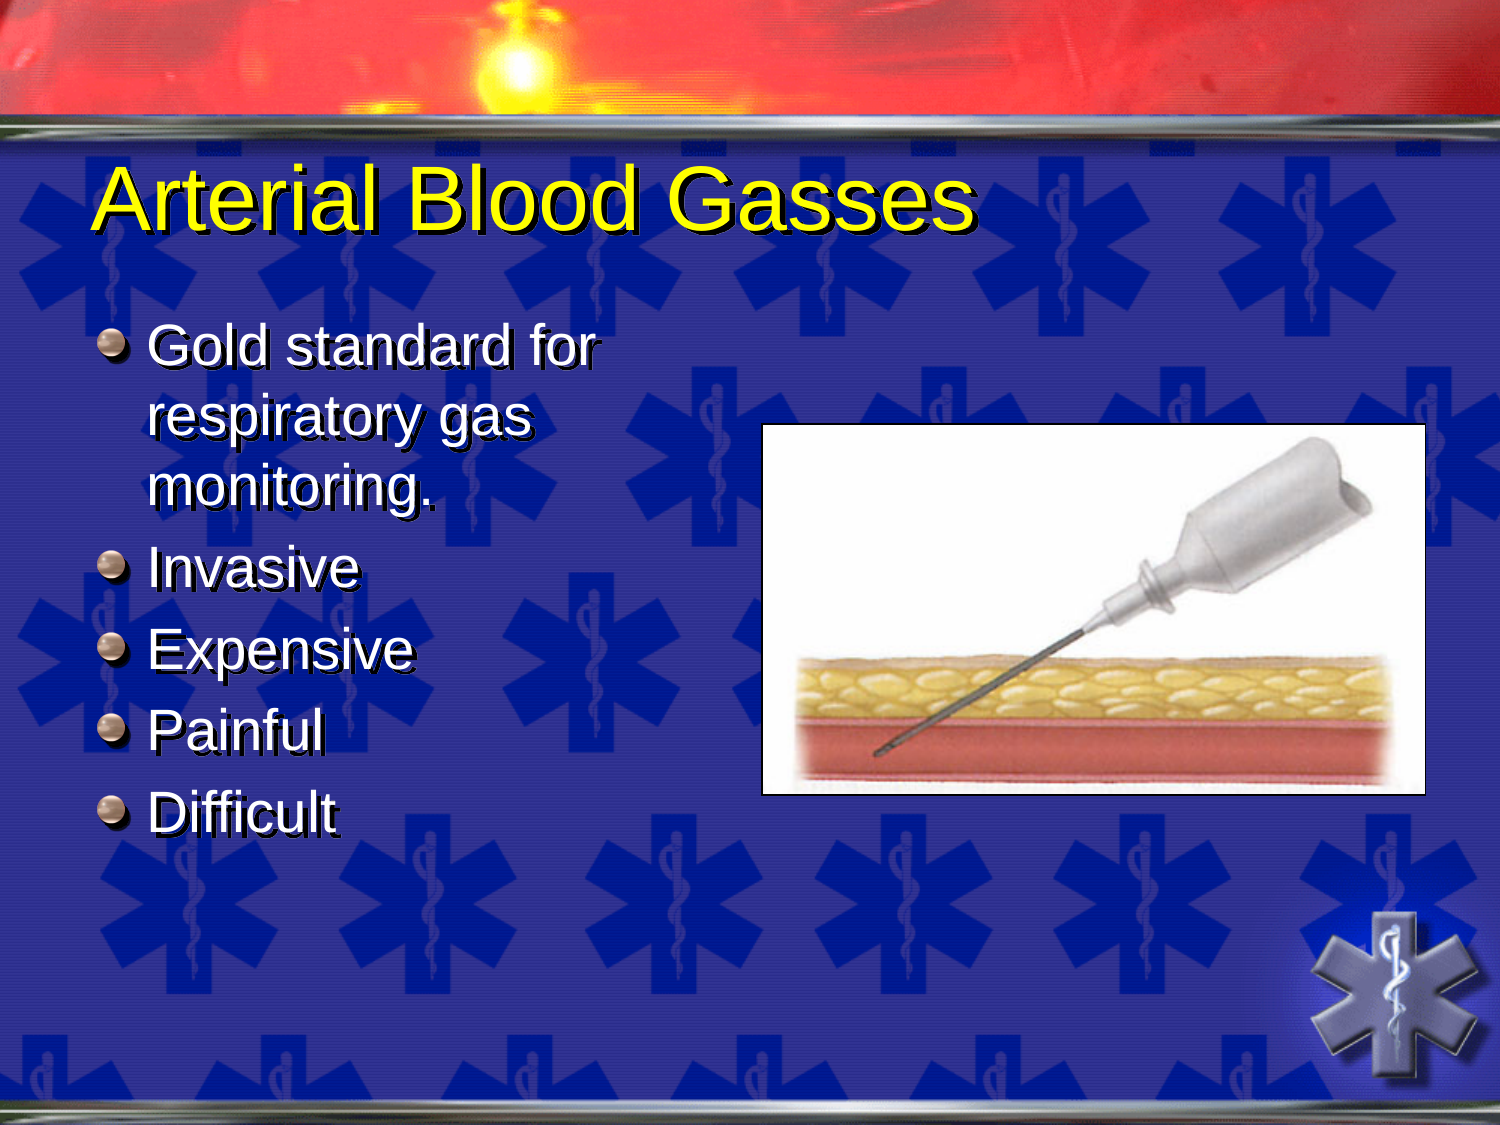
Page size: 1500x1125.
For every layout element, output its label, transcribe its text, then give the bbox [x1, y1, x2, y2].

title Arterial Blood Gasses [74, 99, 1426, 288]
list Gold standard for respiratory gas monitoring. Invasive Expensive Painful Difficult [74, 299, 738, 1006]
picture [0, 0, 1500, 1125]
